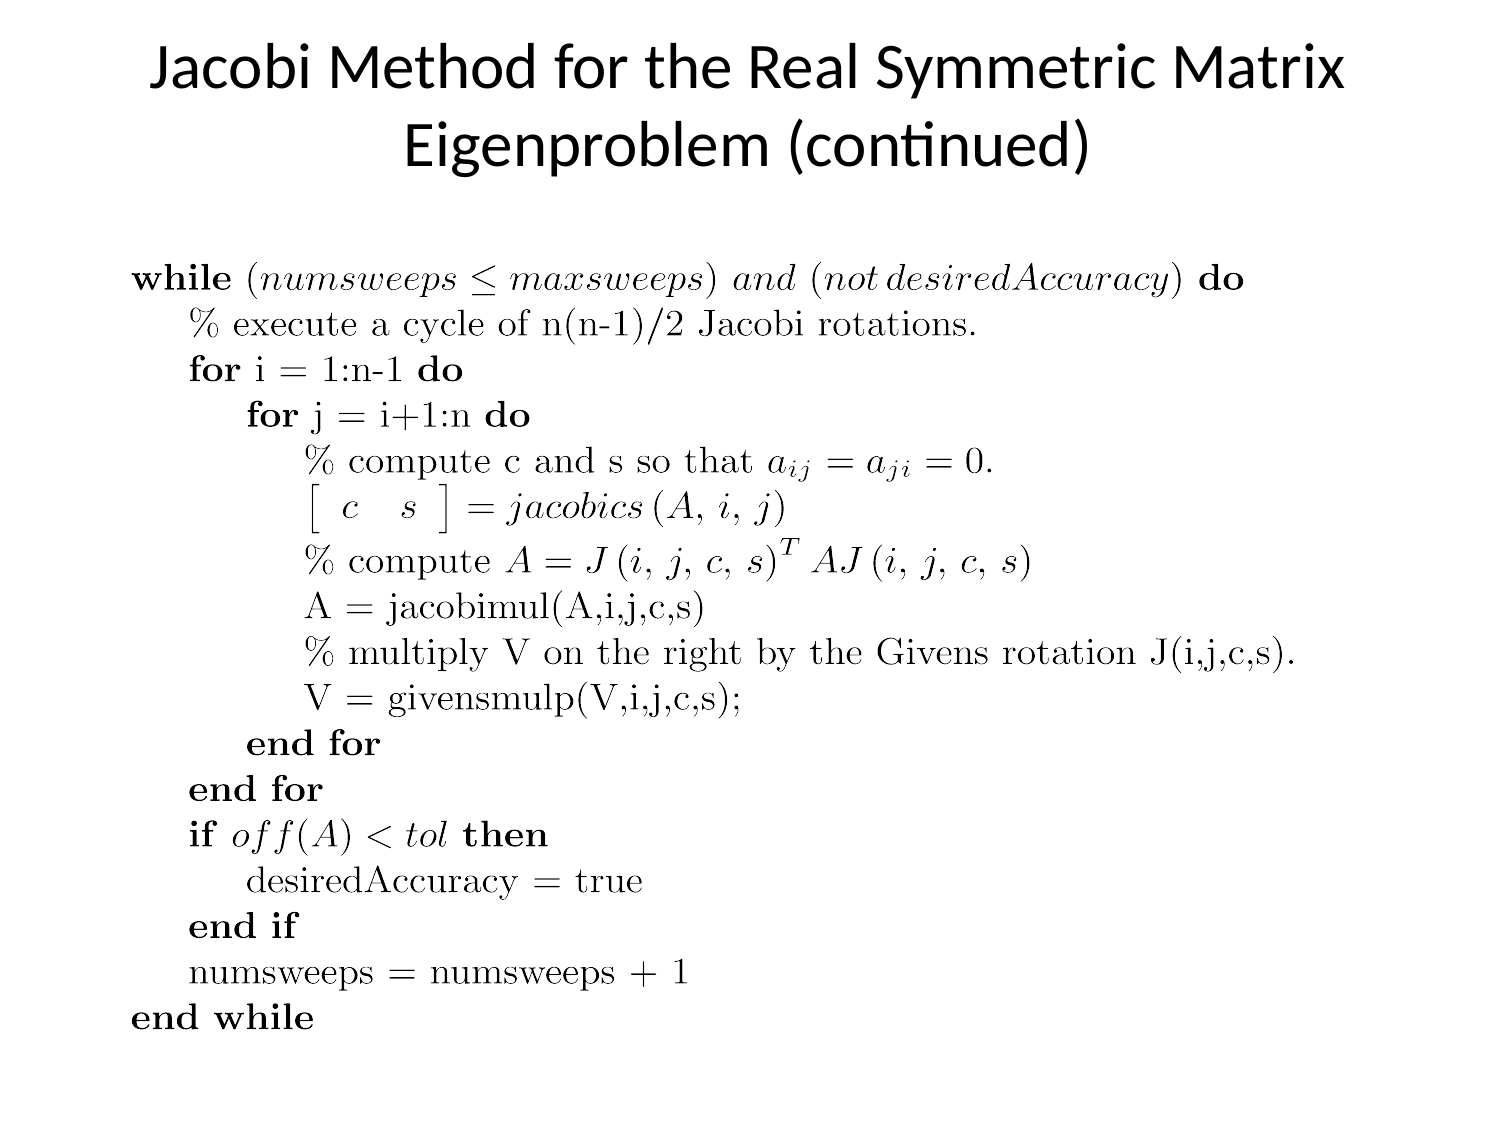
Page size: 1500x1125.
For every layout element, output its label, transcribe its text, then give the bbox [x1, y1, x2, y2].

picture [27, 258, 1466, 1041]
title Jacobi Method for the Real Symmetric Matrix Eigenproblem (continued) [0, 14, 1499, 188]
